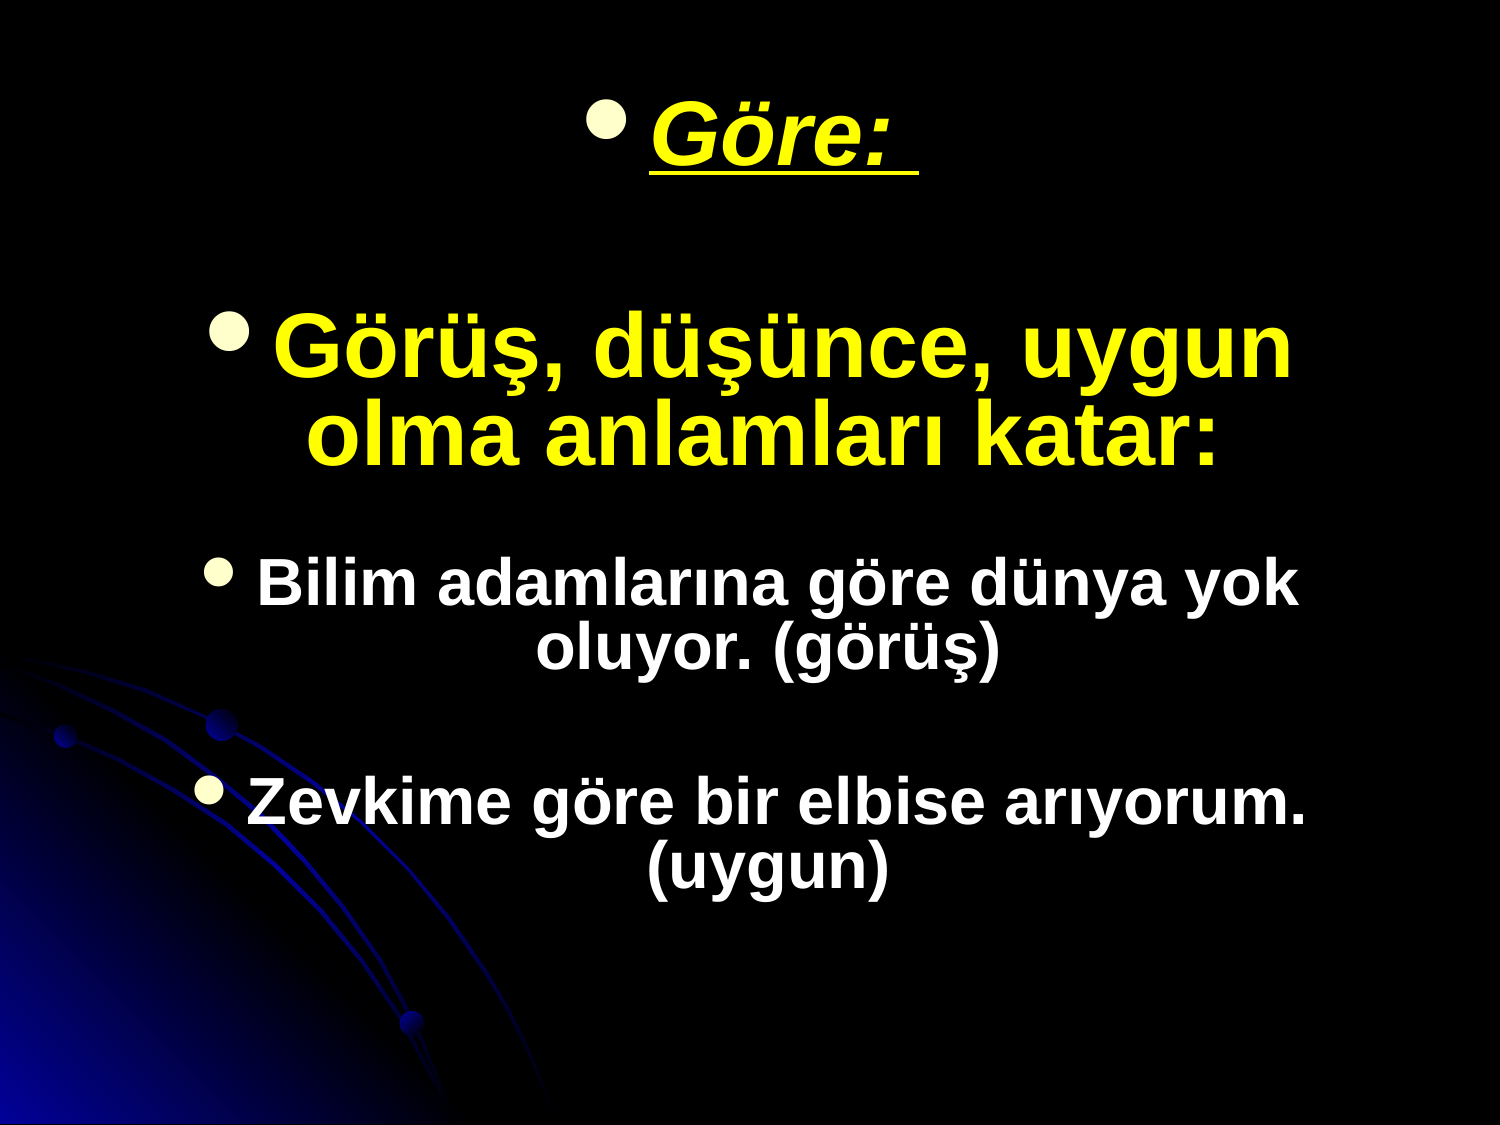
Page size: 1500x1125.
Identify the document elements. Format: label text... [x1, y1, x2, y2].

list Göre: Görüş, düşünce, uygun olma anlamları katar: Bilim adamlarına göre dünya yok oluyor. (görüş) Zevkime göre bir elbise arıyorum. (uygun) [75, 87, 1425, 1006]
